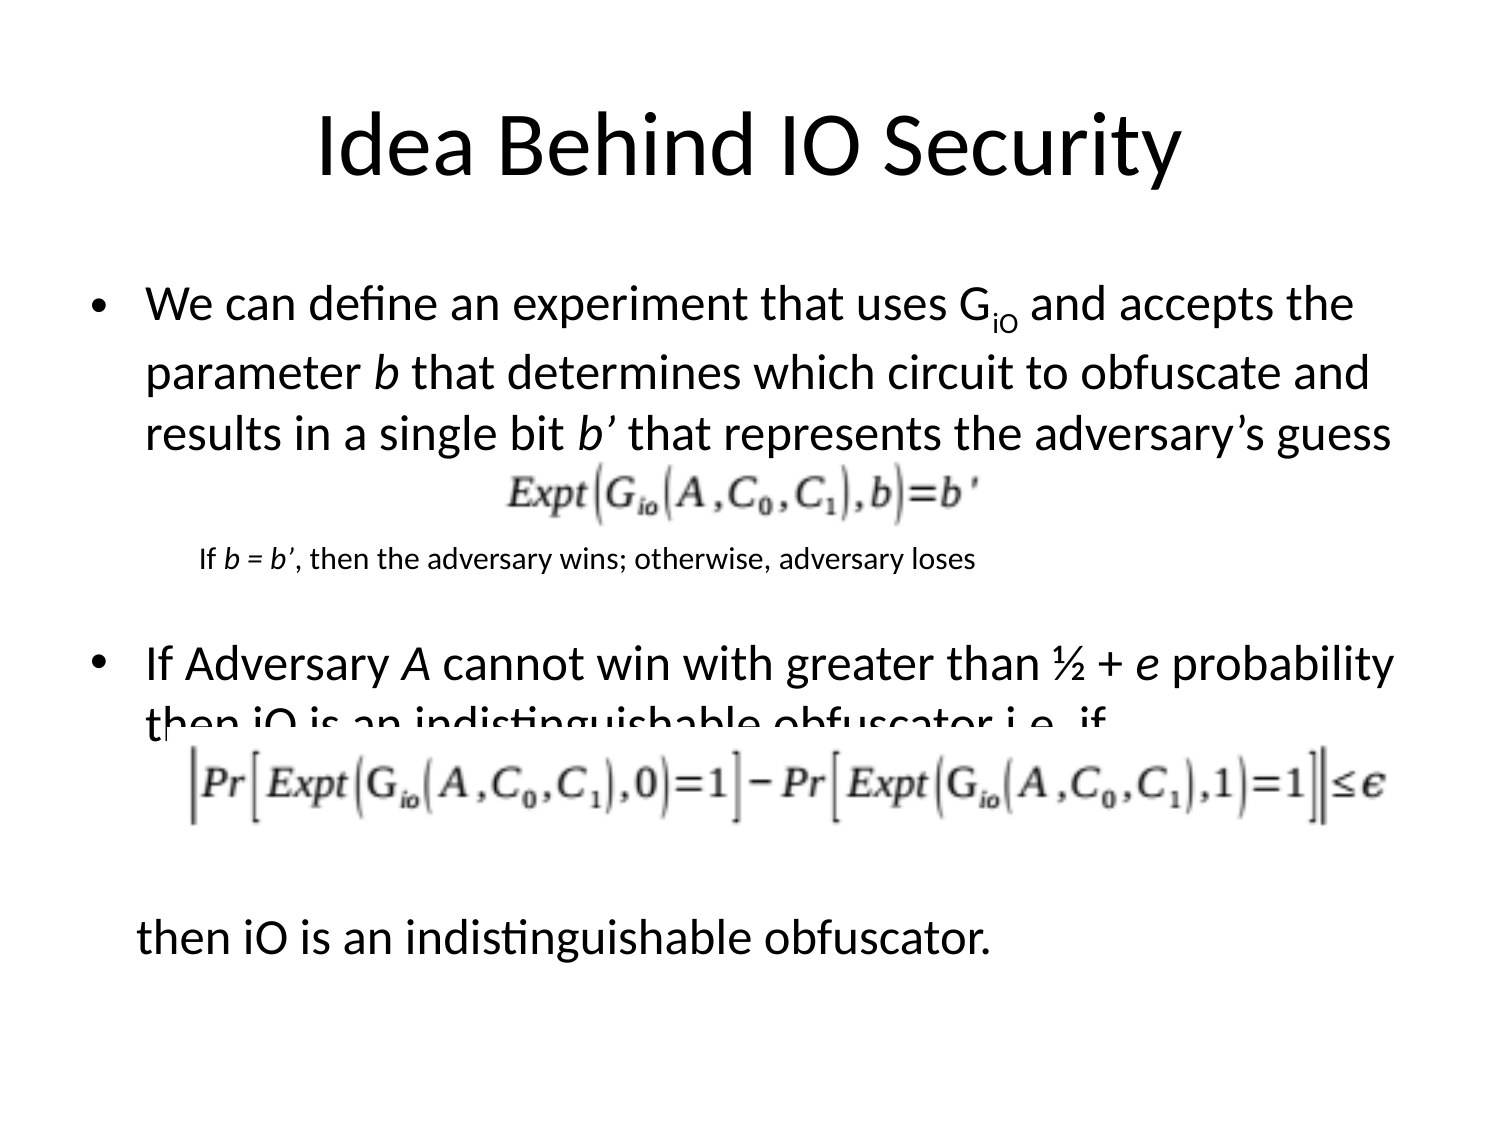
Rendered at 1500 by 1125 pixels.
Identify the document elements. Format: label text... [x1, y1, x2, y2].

title Idea Behind IO Security [75, 45, 1425, 233]
picture [492, 460, 992, 538]
picture [166, 726, 1392, 840]
list We can define an experiment that uses GiO and accepts the parameter b that determines which circuit to obfuscate and results in a single bit b’ that represents the adversary’s guess If b = b’, then the adversary wins; otherwise, adversary loses If Adversary A cannot win with greater than ½ + e probability then iO is an indistinguishable obfuscator i.e. if then iO is an indistinguishable obfuscator. [75, 262, 1425, 1005]
